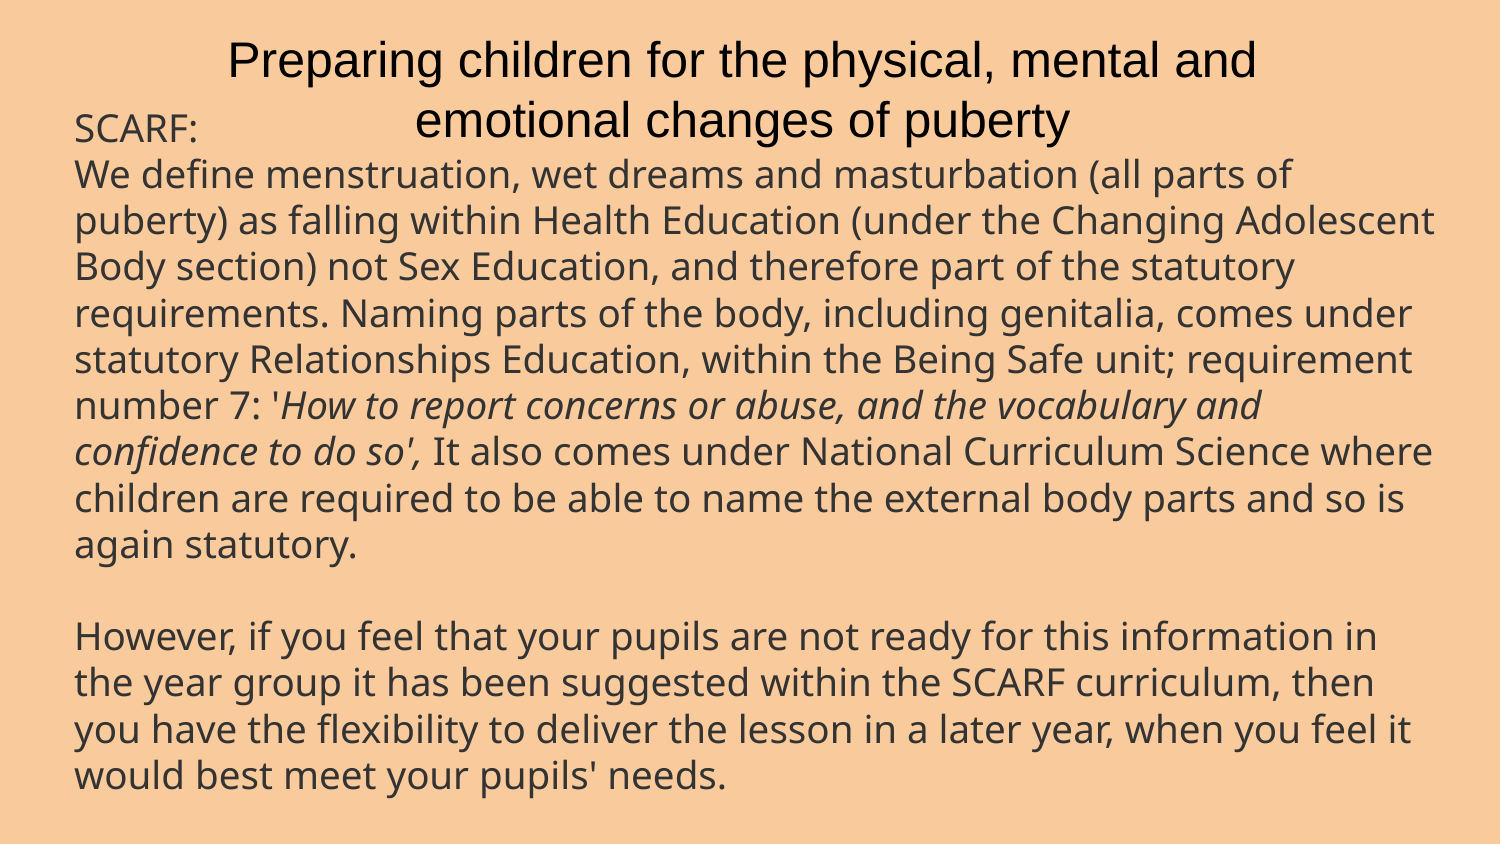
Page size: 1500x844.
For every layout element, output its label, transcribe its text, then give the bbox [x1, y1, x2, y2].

title SCARF: We define menstruation, wet dreams and masturbation (all parts of puberty) as falling within Health Education (under the Changing Adolescent Body section) not Sex Education, and therefore part of the statutory requirements. Naming parts of the body, including genitalia, comes under statutory Relationships Education, within the Being Safe unit; requirement number 7: 'How to report concerns or abuse, and the vocabulary and confidence to do so', It also comes under National Curriculum Science where children are required to be able to name the external body parts and so is again statutory. However, if you feel that your pupils are not ready for this information in the year group it has been suggested within the SCARF curriculum, then you have the flexibility to deliver the lesson in a later year, when you feel it would best meet your pupils' needs. [59, 187, 1457, 813]
text_box Preparing children for the physical, mental and emotional changes of puberty [135, 12, 1351, 162]
